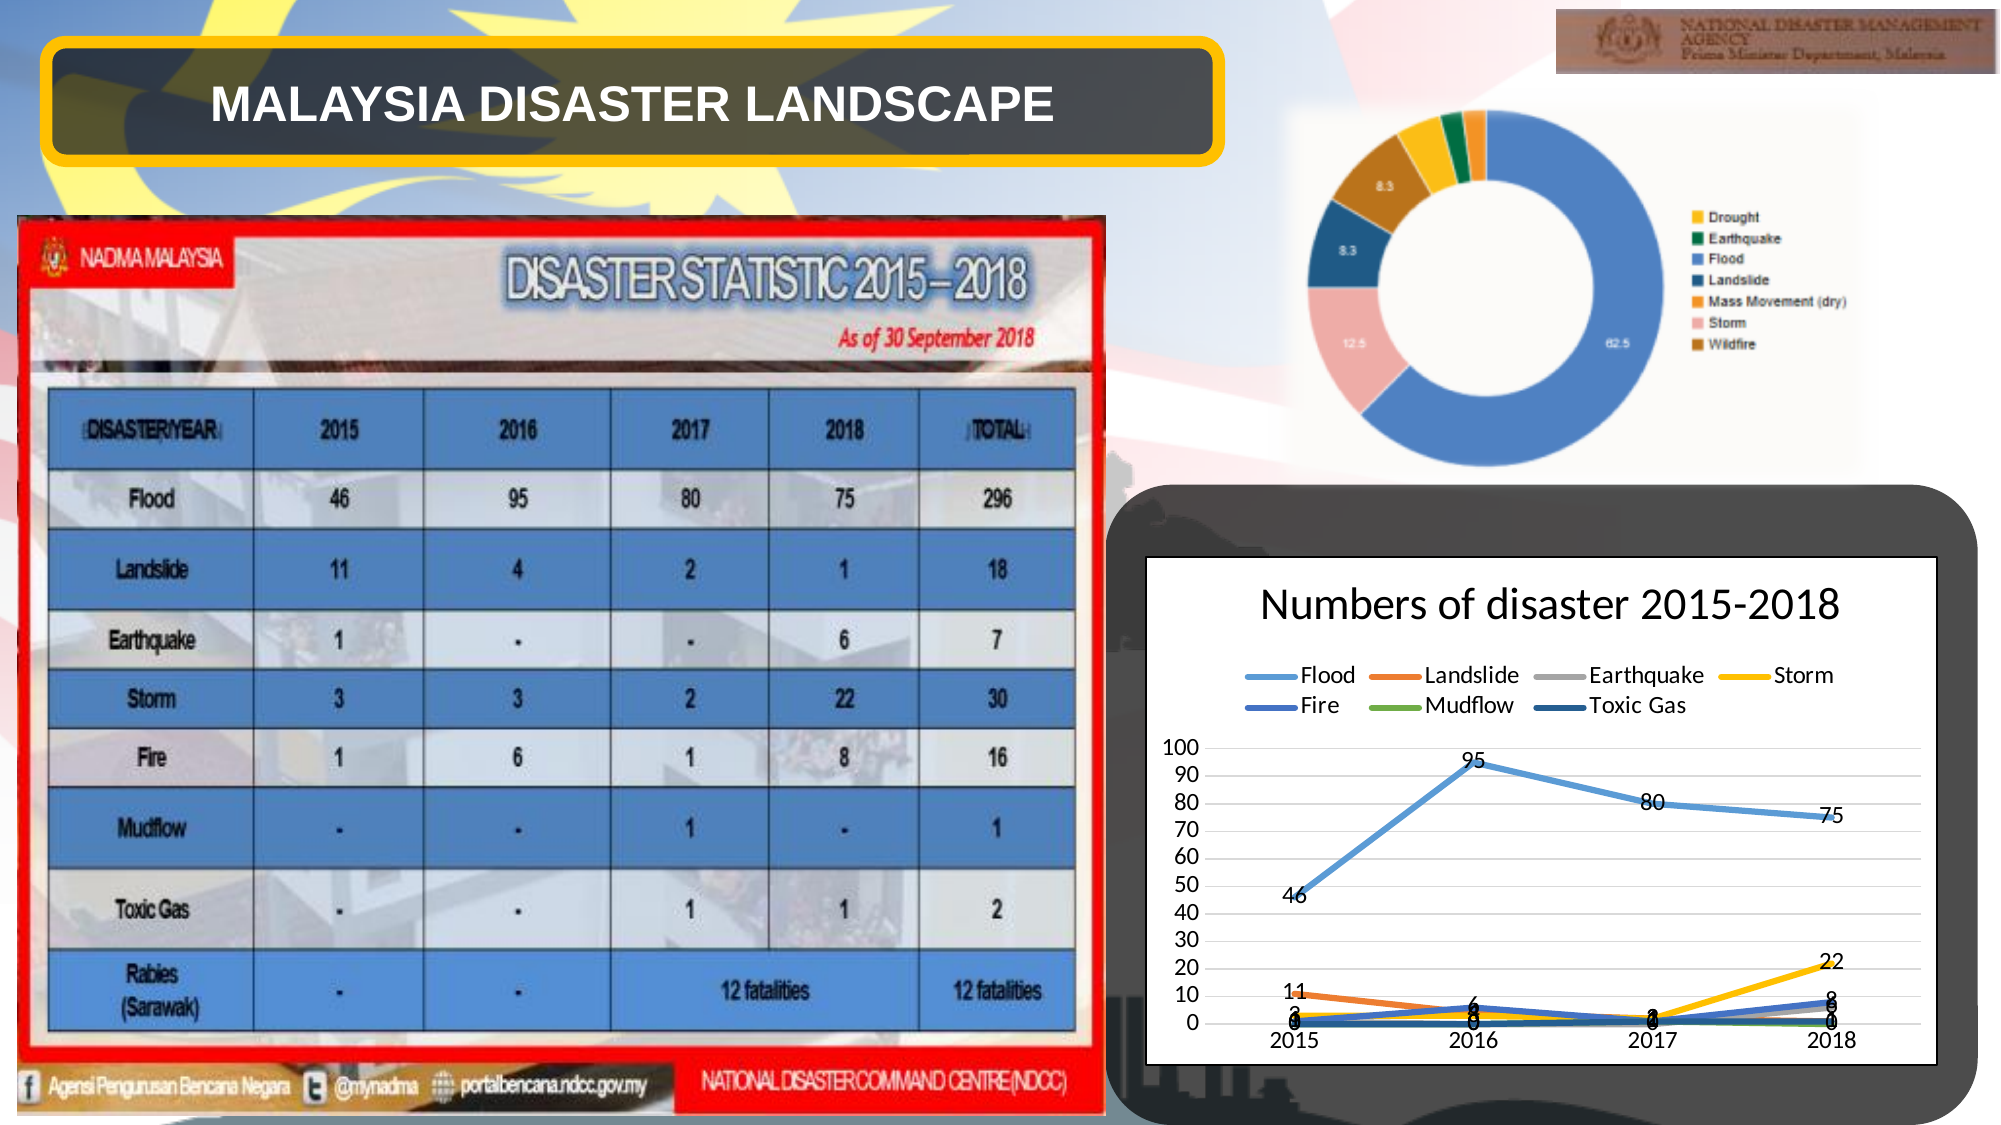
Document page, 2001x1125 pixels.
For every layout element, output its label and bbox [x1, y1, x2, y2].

picture [0, 0, 2000, 1125]
chart [1144, 555, 1939, 1067]
text_box [1621, 483, 1979, 696]
